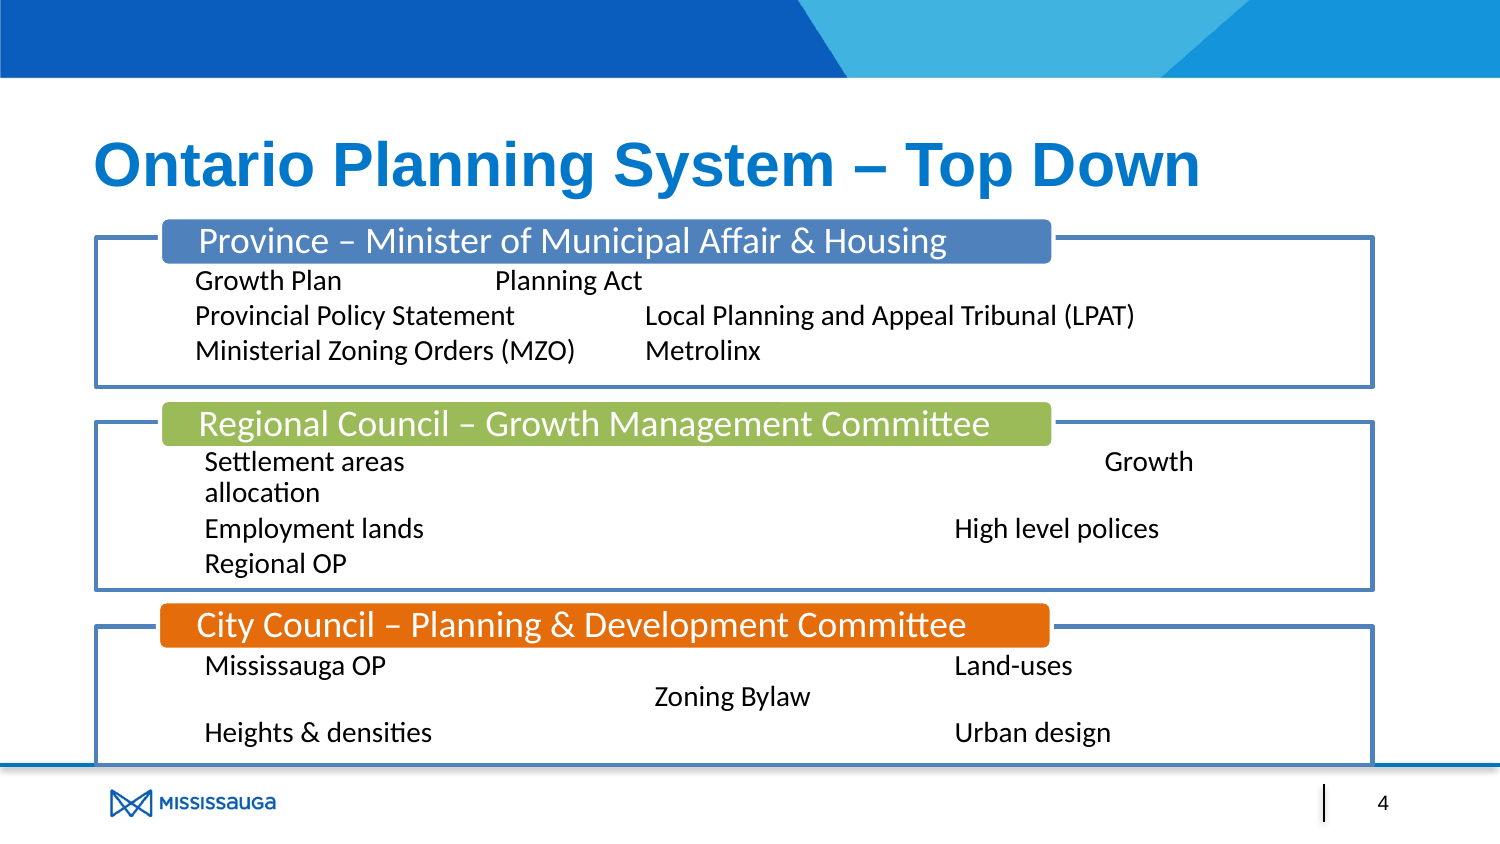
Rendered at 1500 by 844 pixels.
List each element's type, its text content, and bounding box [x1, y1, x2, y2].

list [95, 216, 1373, 766]
picture [0, 0, 1500, 763]
picture [0, 767, 1500, 844]
title Ontario Planning System – Top Down [93, 124, 1375, 216]
slide_number 4 [1334, 770, 1389, 834]
